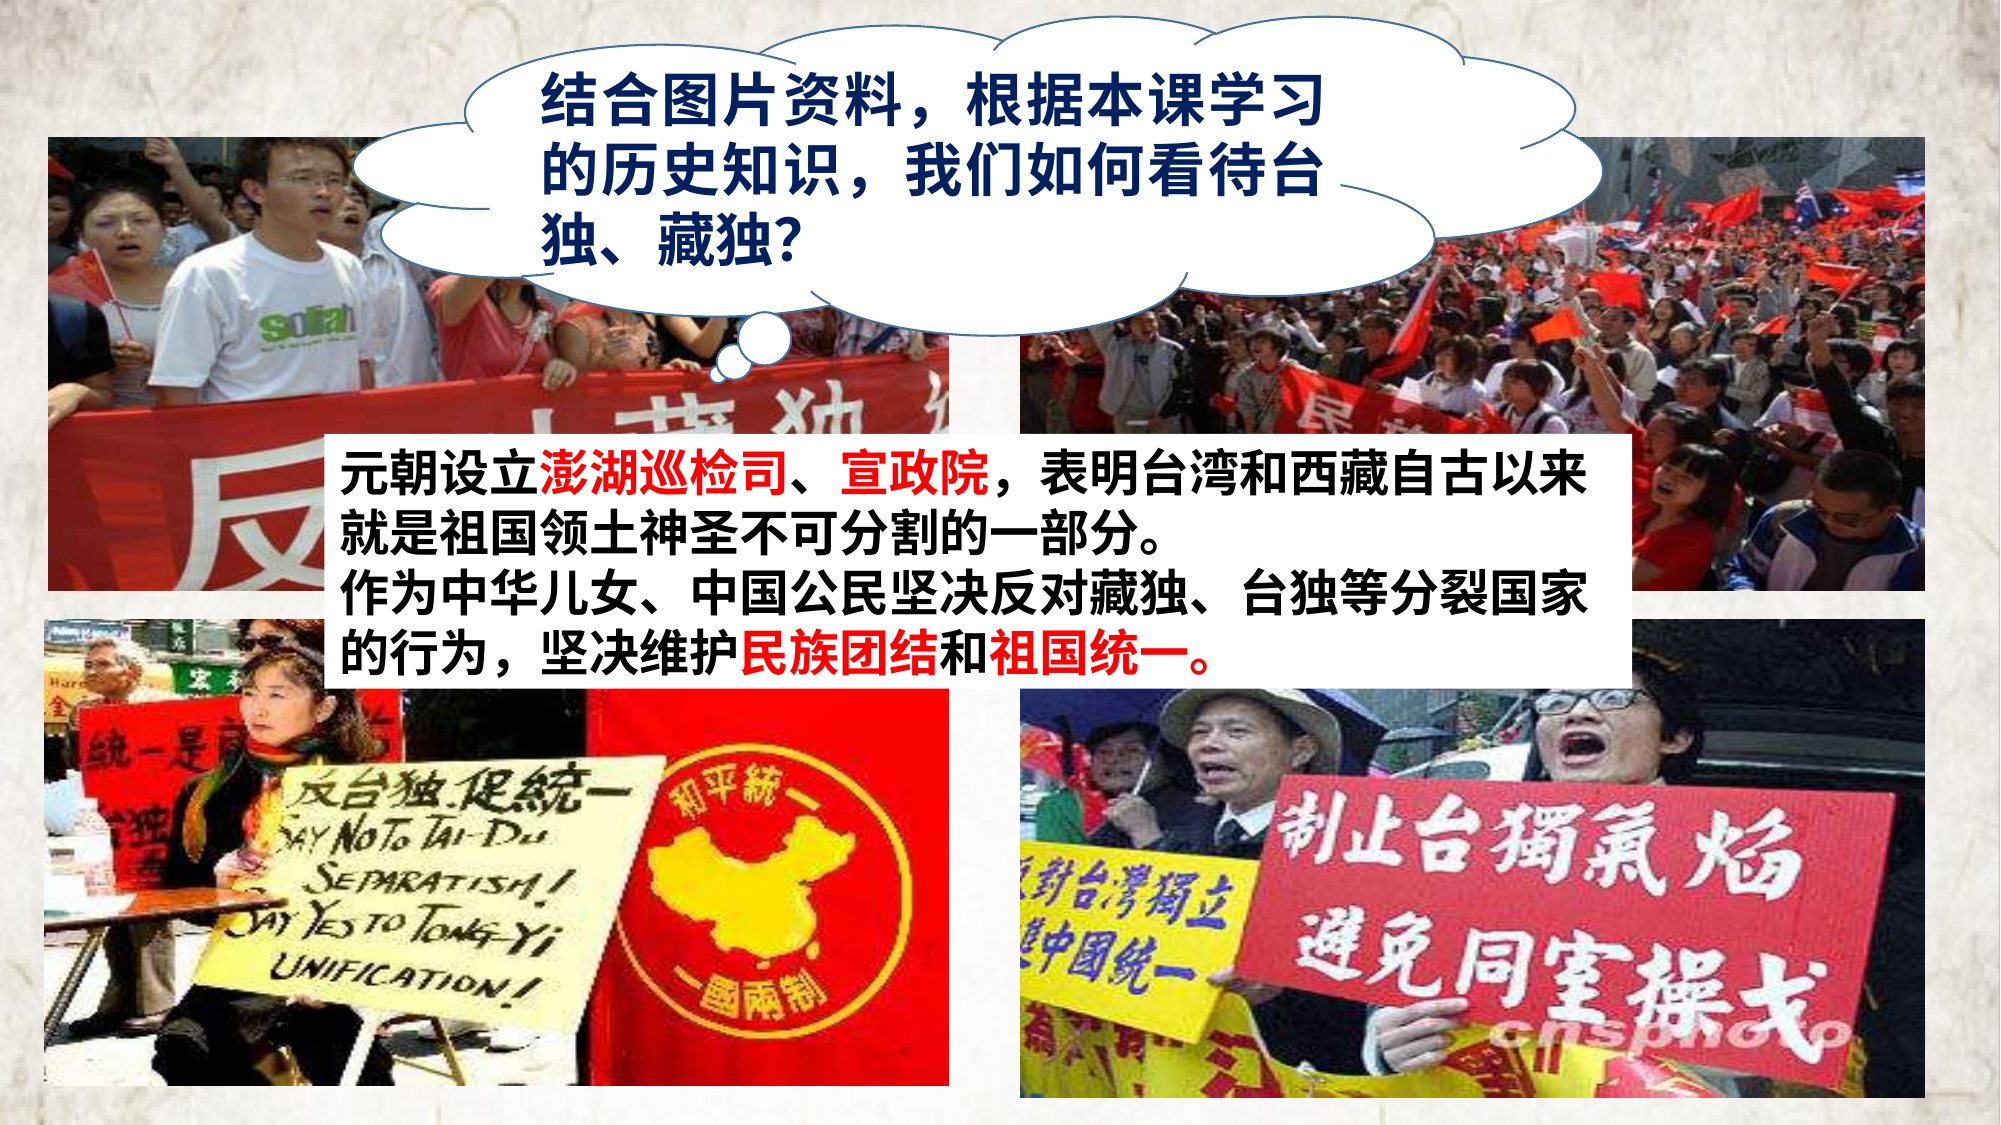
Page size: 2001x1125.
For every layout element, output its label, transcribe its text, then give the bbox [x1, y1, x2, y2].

text_box 元朝设立澎湖巡检司、宣政院，表明台湾和西藏自古以来就是祖国领土神圣不可分割的一部分。 作为中华儿女、中国公民坚决反对藏独、台独等分裂国家的行为，坚决维护民族团结和祖国统一。 [324, 433, 1633, 689]
text_box 结合图片资料，根据本课学习的历史知识，我们如何看待台独、藏独？ [382, 15, 1579, 337]
picture [0, 0, 2001, 1125]
